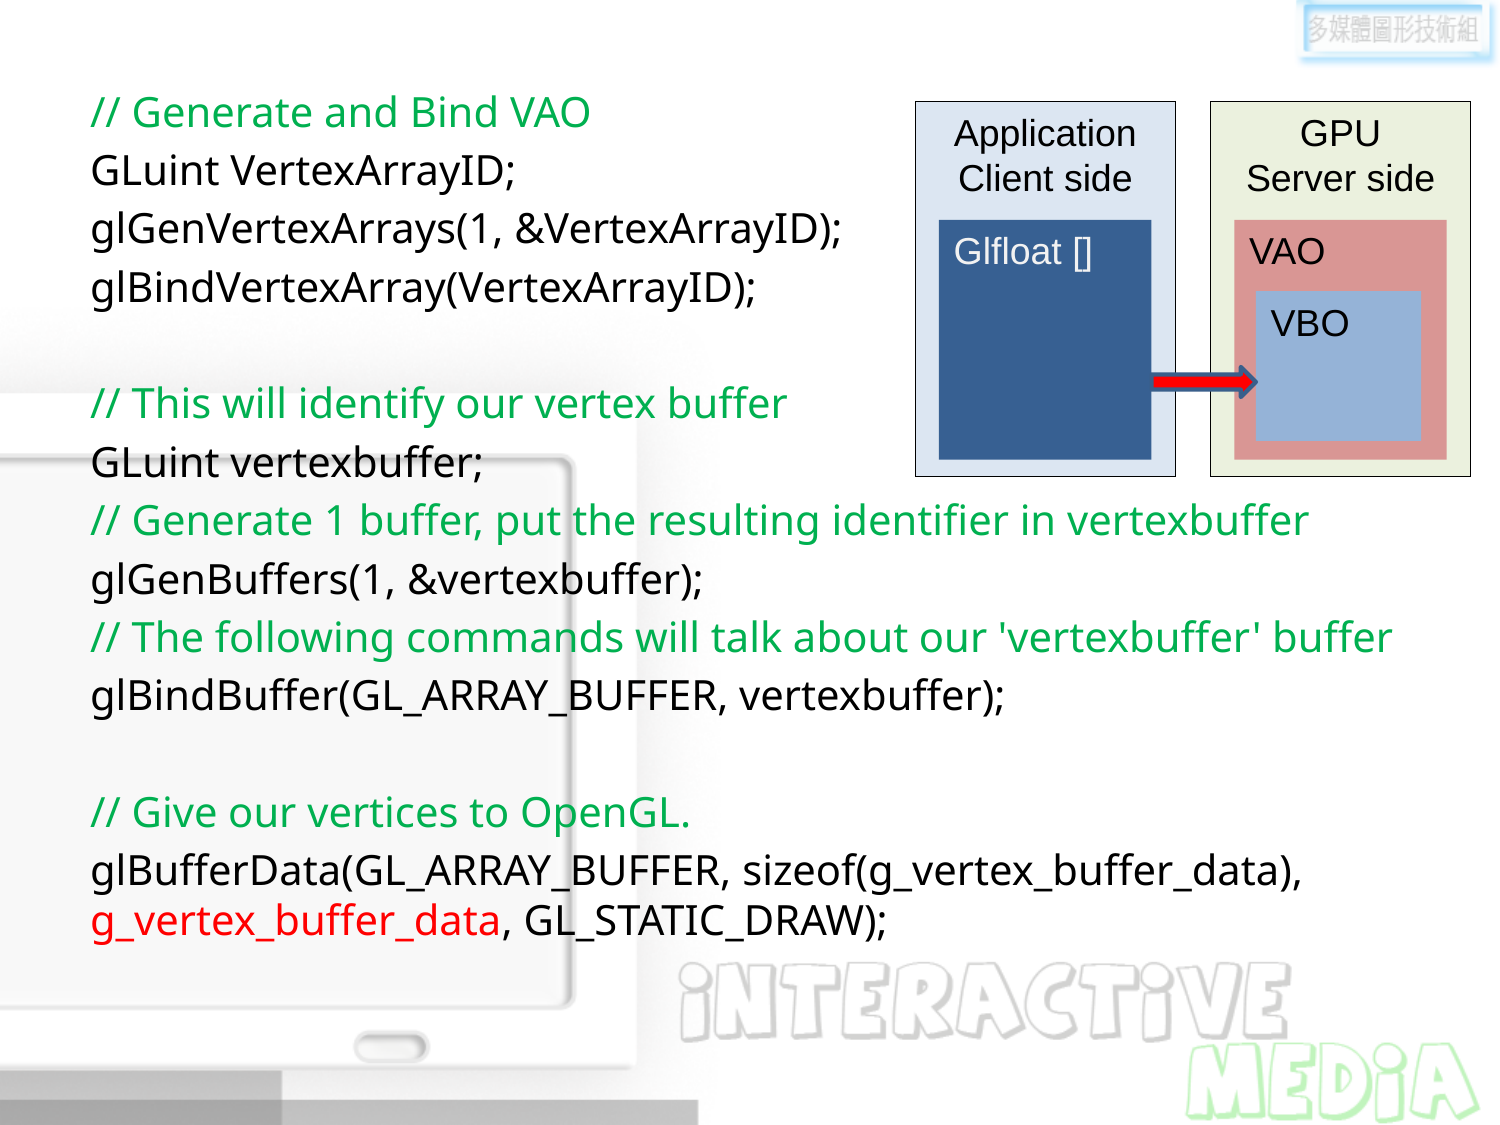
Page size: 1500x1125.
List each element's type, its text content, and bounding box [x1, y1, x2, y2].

picture [0, 0, 1500, 1125]
text_box VAO [1234, 219, 1447, 460]
text_box GPU Server side [1210, 101, 1471, 477]
text_box Glfloat [] [938, 219, 1152, 460]
list // Generate and Bind VAO GLuint VertexArrayID; glGenVertexArrays(1, &VertexArrayID); glBindVertexArray(VertexArrayID); // This will identify our vertex buffer GLuint vertexbuffer; // Generate 1 buffer, put the resulting identifier in vertexbuffer glGenBuffers(1, &vertexbuffer); // The following commands will talk about our 'vertexbuffer' buffer glBindBuffer(GL_ARRAY_BUFFER, vertexbuffer); // Give our vertices to OpenGL. glBufferData(GL_ARRAY_BUFFER, sizeof(g_vertex_buffer_data), g_vertex_buffer_data, GL_STATIC_DRAW); [75, 78, 1425, 1005]
text_box [1149, 364, 1259, 400]
text_box VBO [1255, 291, 1422, 441]
text_box Application Client side [915, 101, 1176, 477]
